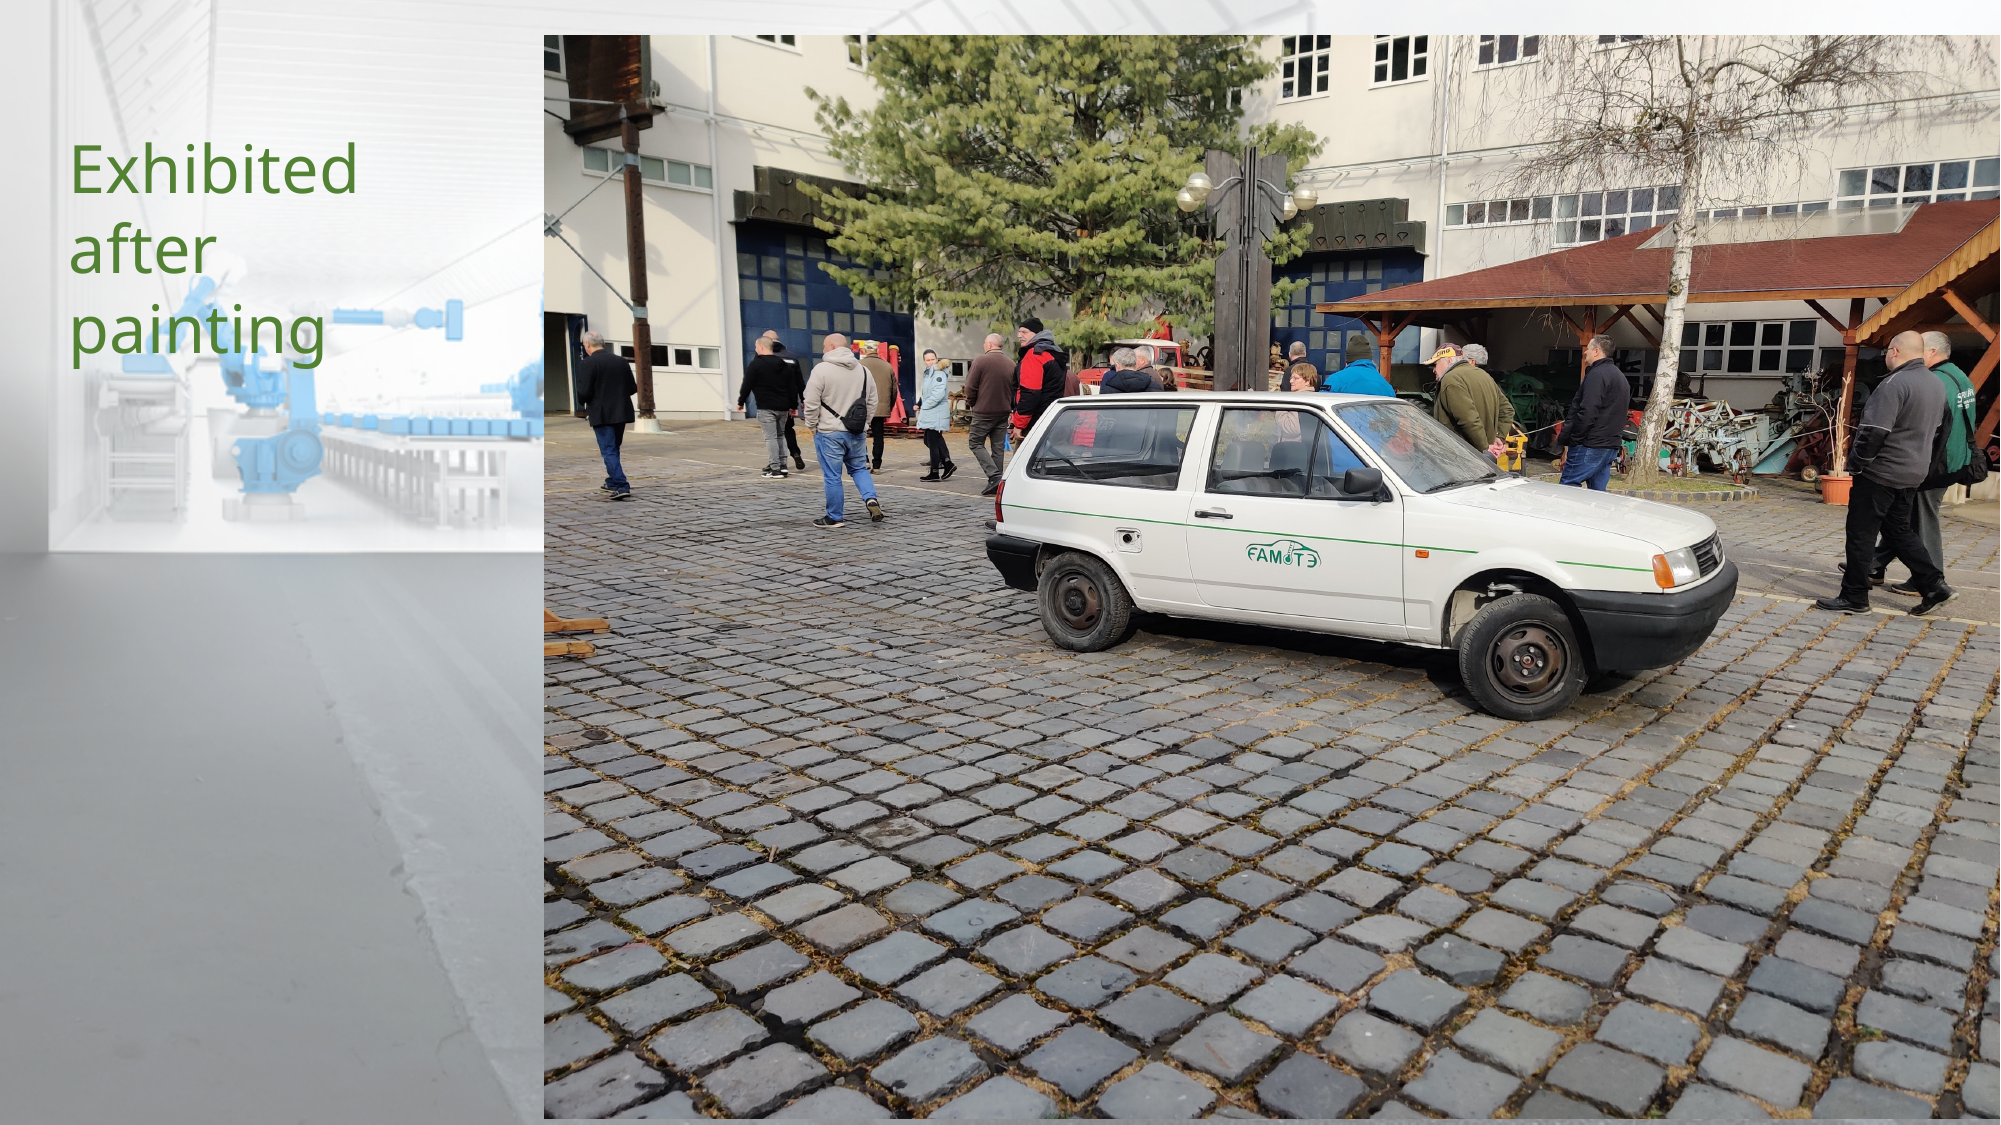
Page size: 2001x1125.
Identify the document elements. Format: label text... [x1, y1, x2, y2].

picture [544, 35, 2000, 1119]
text_box Exhibited after painting [53, 119, 483, 375]
